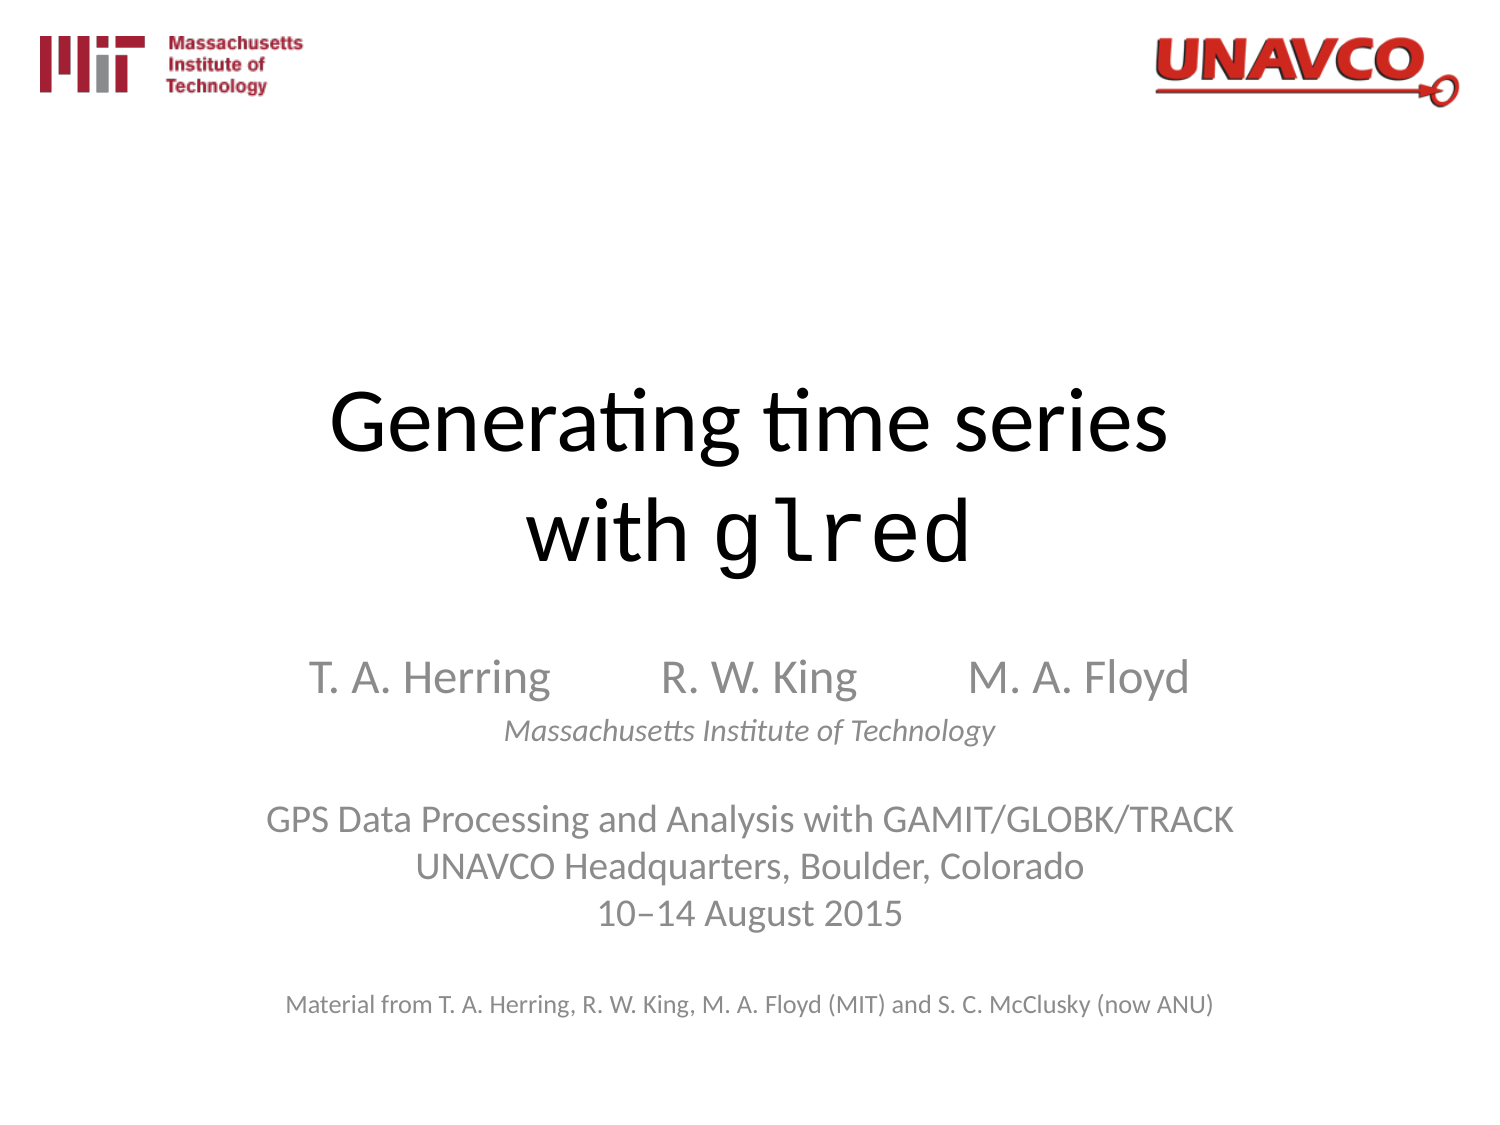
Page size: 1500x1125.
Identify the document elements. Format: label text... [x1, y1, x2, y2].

picture [40, 36, 304, 97]
picture [1136, 29, 1480, 116]
text_box T. A. Herring R. W. King M. A. Floyd Massachusetts Institute of Technology GPS Data Processing and Analysis with GAMIT/GLOBK/TRACK UNAVCO Headquarters, Boulder, Colorado 10–14 August 2015 Material from T. A. Herring, R. W. King, M. A. Floyd (MIT) and S. C. McClusky (now ANU) [224, 637, 1275, 1033]
title Generating time series with glred [112, 349, 1388, 591]
